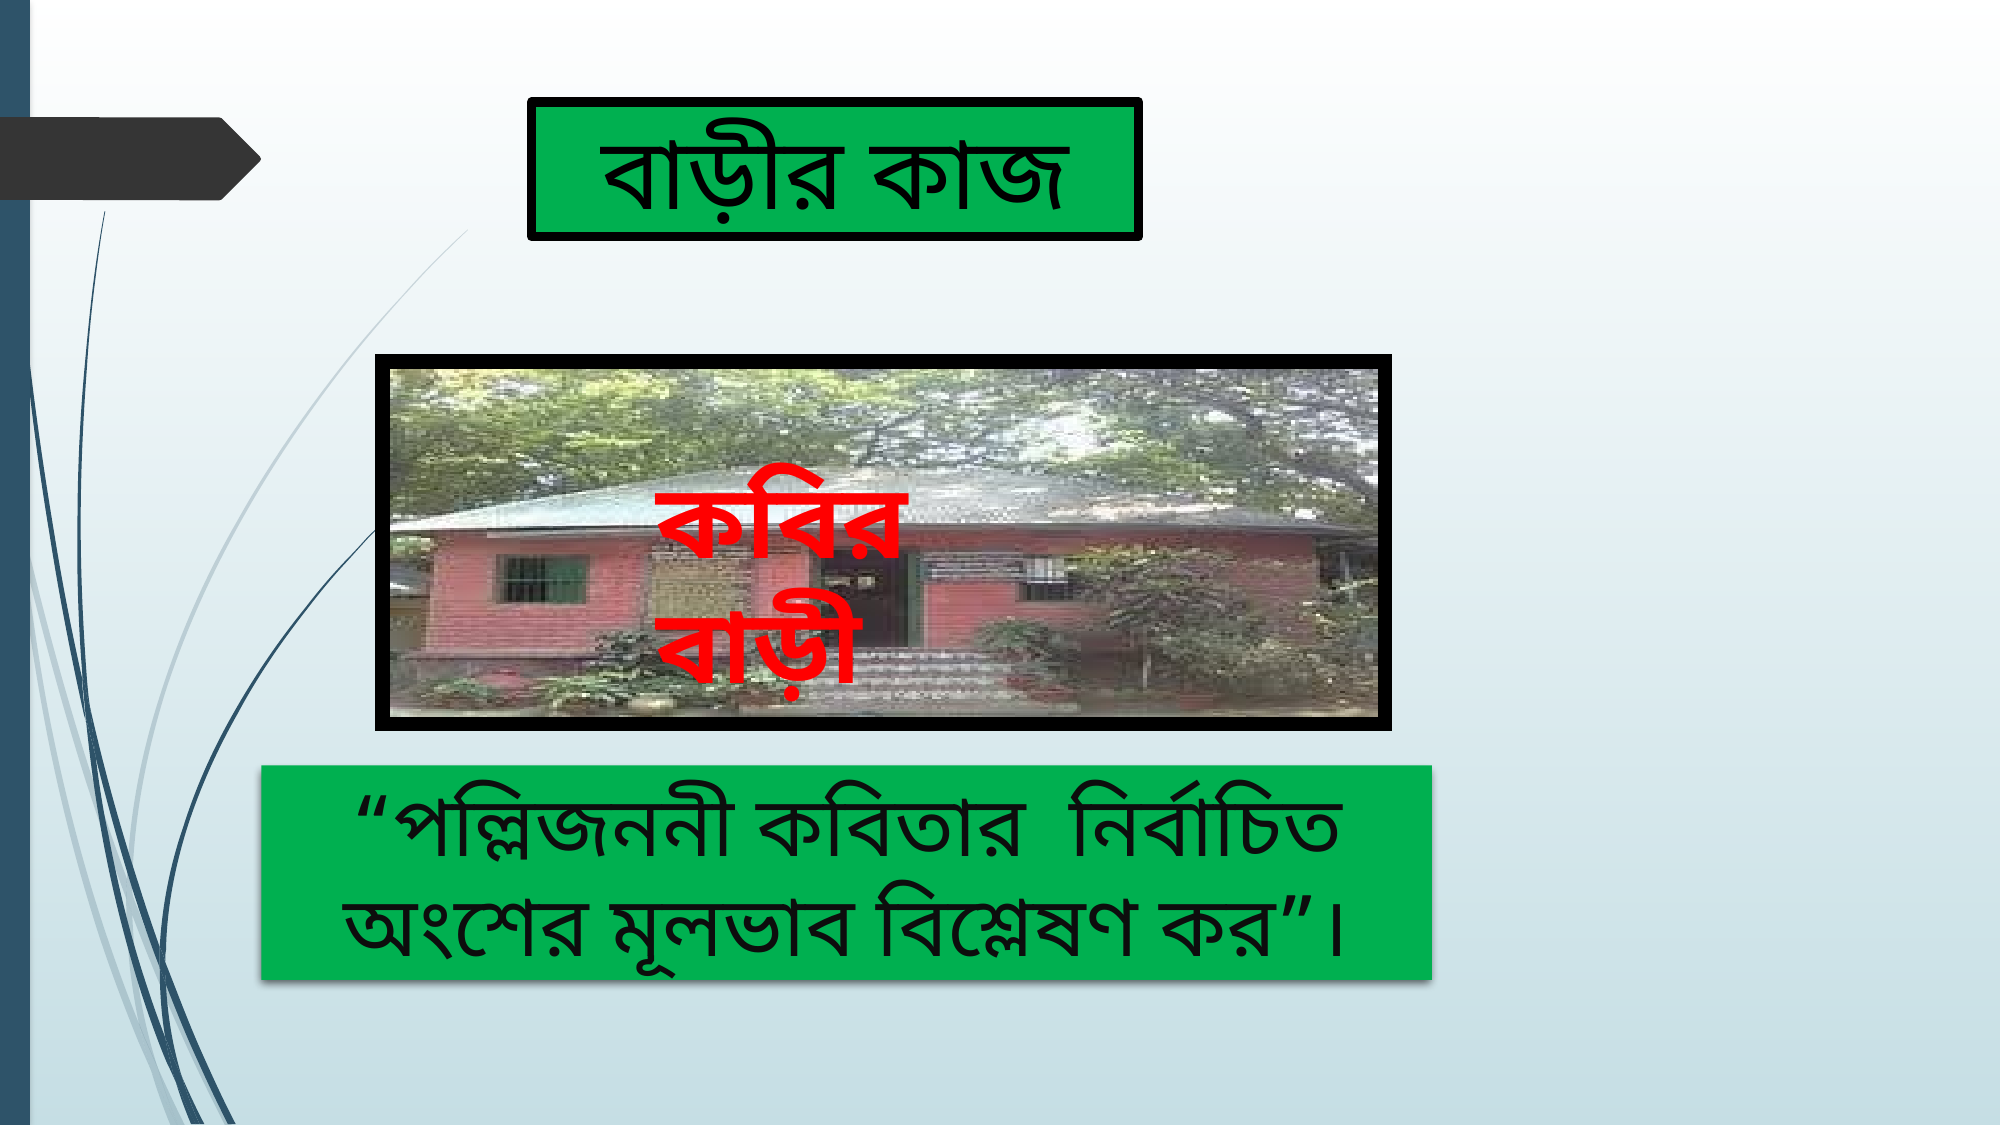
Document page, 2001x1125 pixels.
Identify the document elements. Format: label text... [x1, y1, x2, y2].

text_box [389, 368, 1379, 718]
text_box “পল্লিজননী কবিতার নির্বাচিত অংশের মূলভাব বিশ্লেষণ কর”। [261, 765, 1432, 980]
text_box বাড়ীর কাজ [531, 101, 1139, 237]
